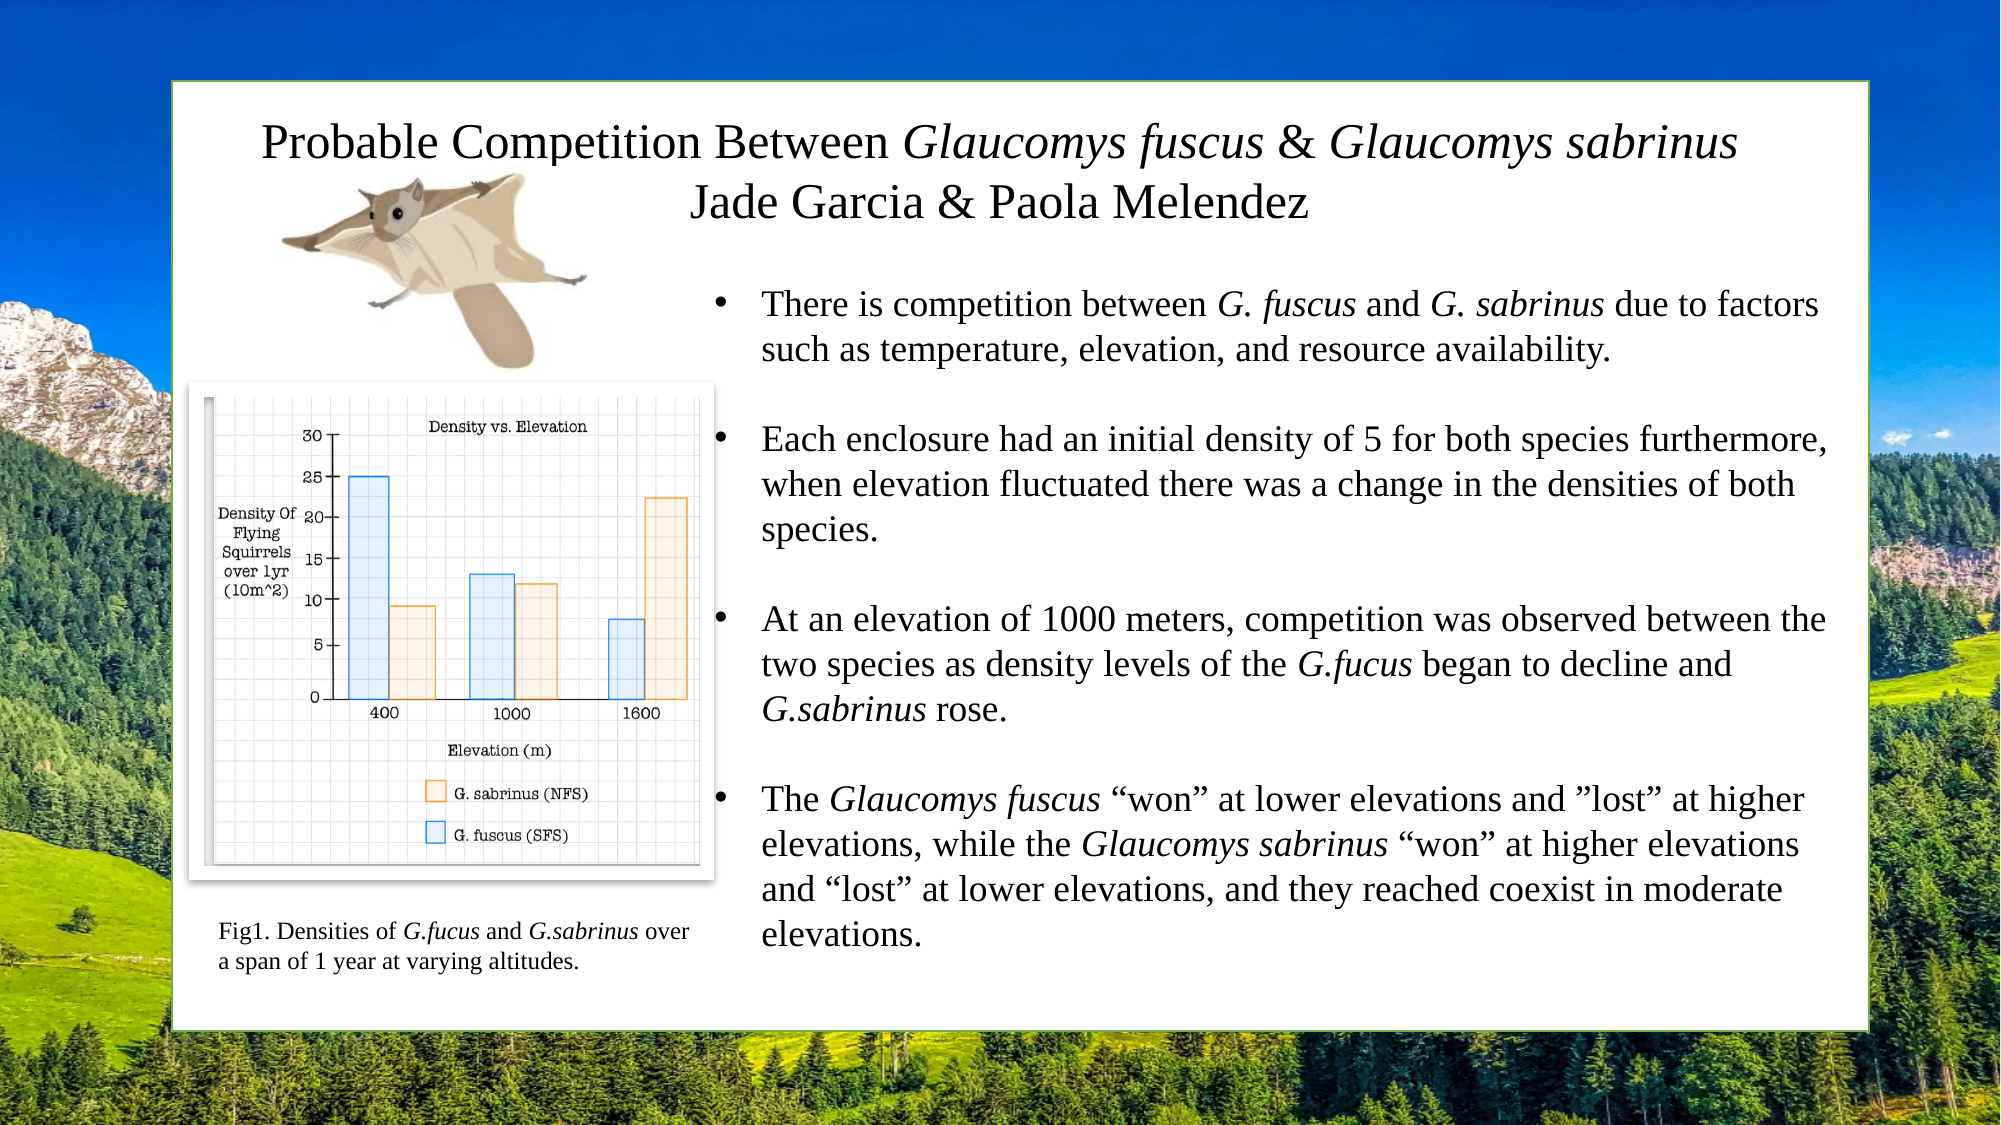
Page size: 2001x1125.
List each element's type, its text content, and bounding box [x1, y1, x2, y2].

picture [0, 0, 2001, 1125]
text_box There is competition between G. fuscus and G. sabrinus due to factors such as temperature, elevation, and resource availability. Each enclosure had an initial density of 5 for both species furthermore, when elevation fluctuated there was a change in the densities of both species. At an elevation of 1000 meters, competition was observed between the two species as density levels of the G.fucus began to decline and G.sabrinus rose. The Glaucomys fuscus “won” at lower elevations and ”lost” at higher elevations, while the Glaucomys sabrinus “won” at higher elevations and “lost” at lower elevations, and they reached coexist in moderate elevations. [699, 271, 1865, 1007]
text_box Fig1. Densities of G.fucus and G.sabrinus over a span of 1 year at varying altitudes. [203, 907, 720, 983]
text_box Probable Competition Between Glaucomys fuscus & Glaucomys sabrinus Jade Garcia & Paola Melendez [228, 101, 1772, 236]
text_box [171, 80, 1870, 1032]
picture [276, 166, 596, 377]
picture [203, 396, 700, 866]
